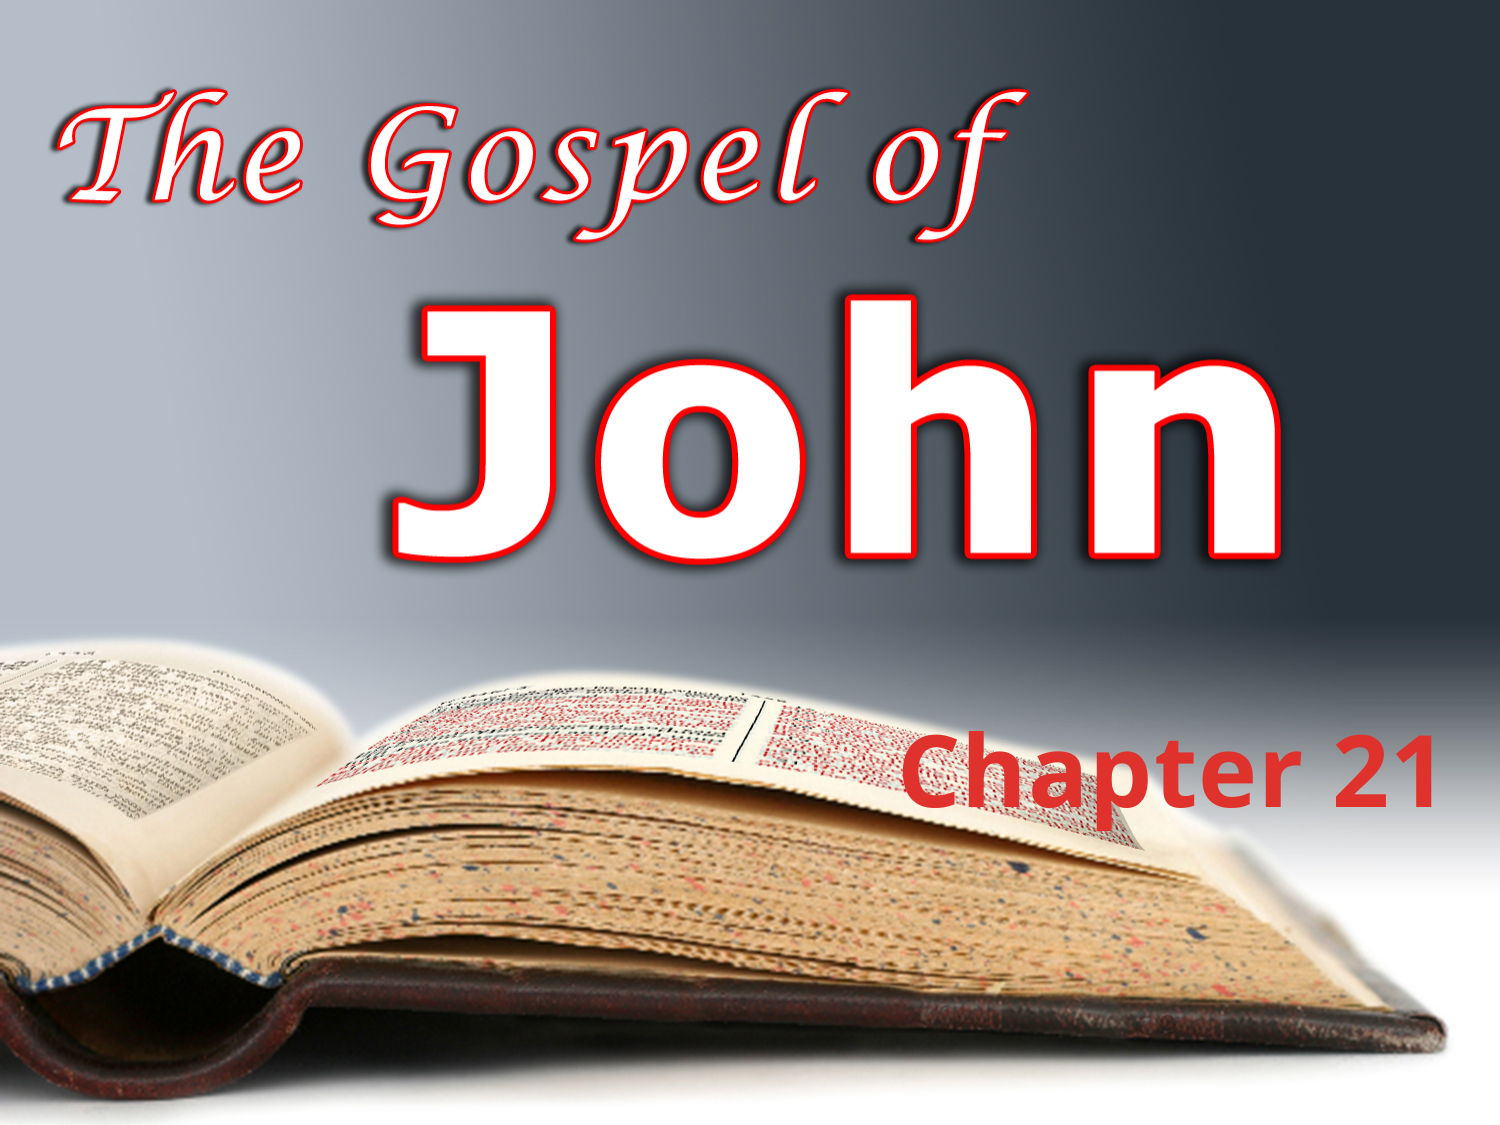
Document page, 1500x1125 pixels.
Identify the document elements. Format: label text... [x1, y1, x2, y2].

picture [0, 0, 1500, 1125]
text_box Chapter 21 [881, 699, 1464, 835]
